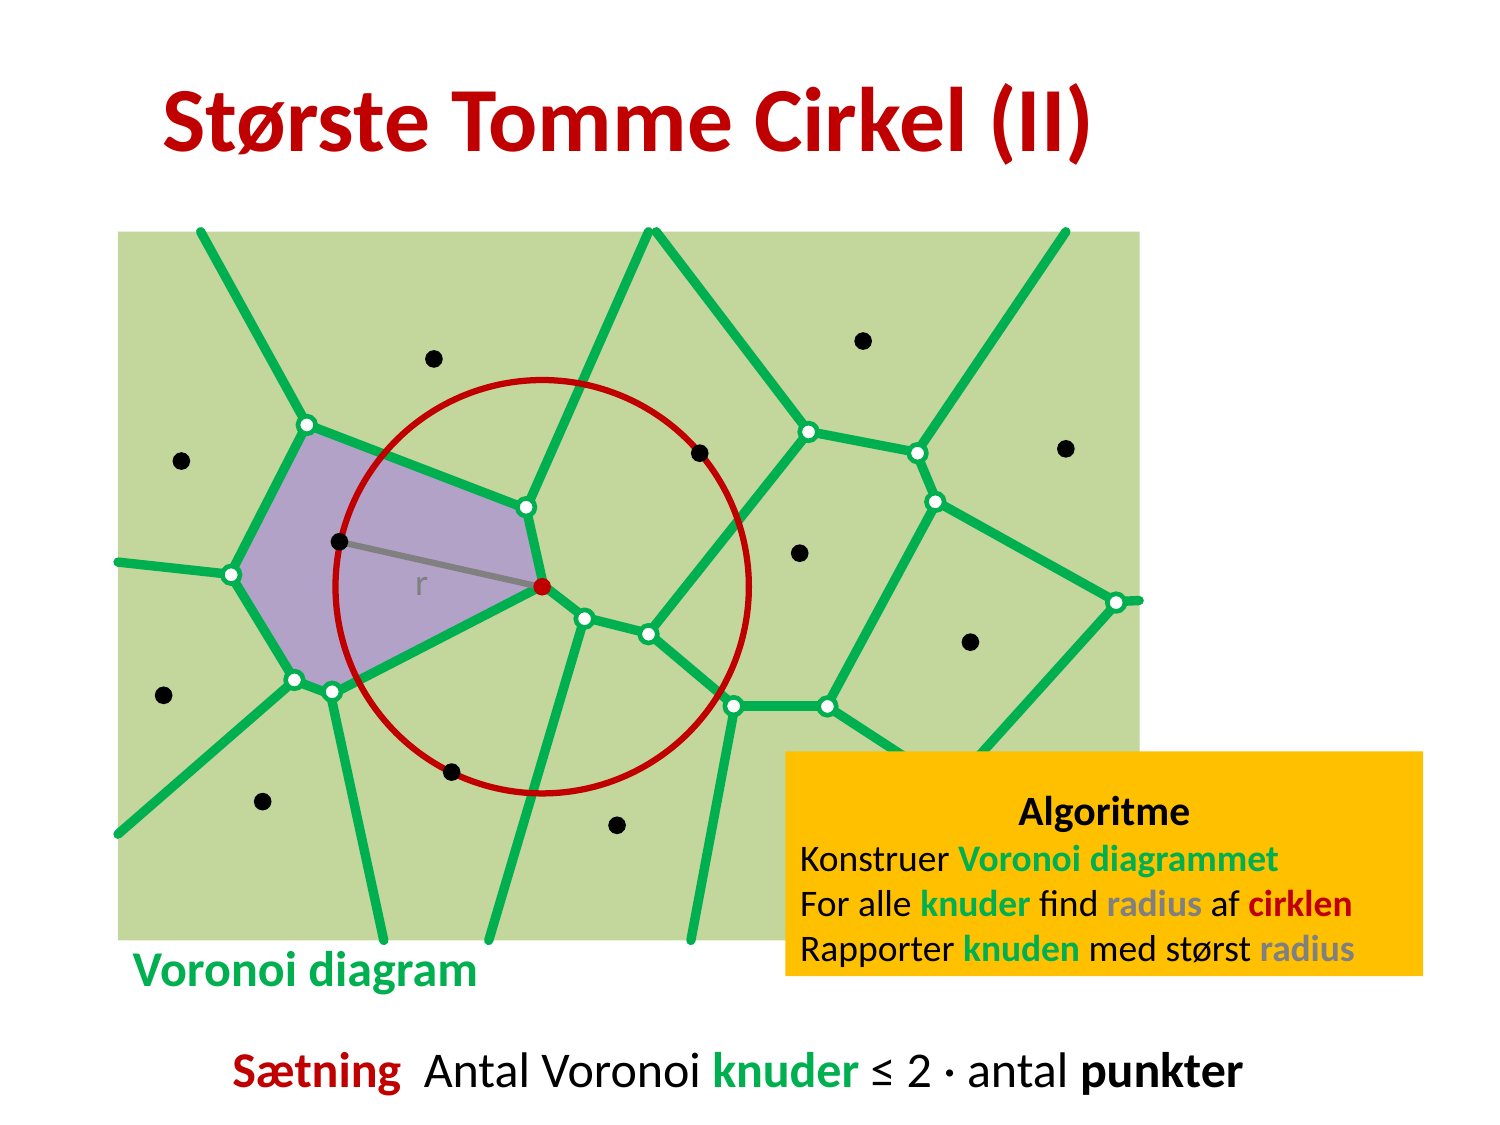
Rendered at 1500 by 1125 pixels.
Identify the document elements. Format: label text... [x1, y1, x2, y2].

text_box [1109, 415, 1126, 797]
title Største Tomme Cirkel (II) [118, 20, 1140, 209]
text_box Voronoi diagram [117, 948, 1140, 1004]
text_box Sætning Antal Voronoi knuder ≤ 2 · antal punkter [40, 1030, 1436, 1105]
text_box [117, 231, 1140, 941]
text_box Algoritme Konstruer Voronoi diagrammet For alle knuder find radius af cirklen Rapporter knuden med størst radius [785, 751, 1424, 977]
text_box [154, 331, 1105, 870]
